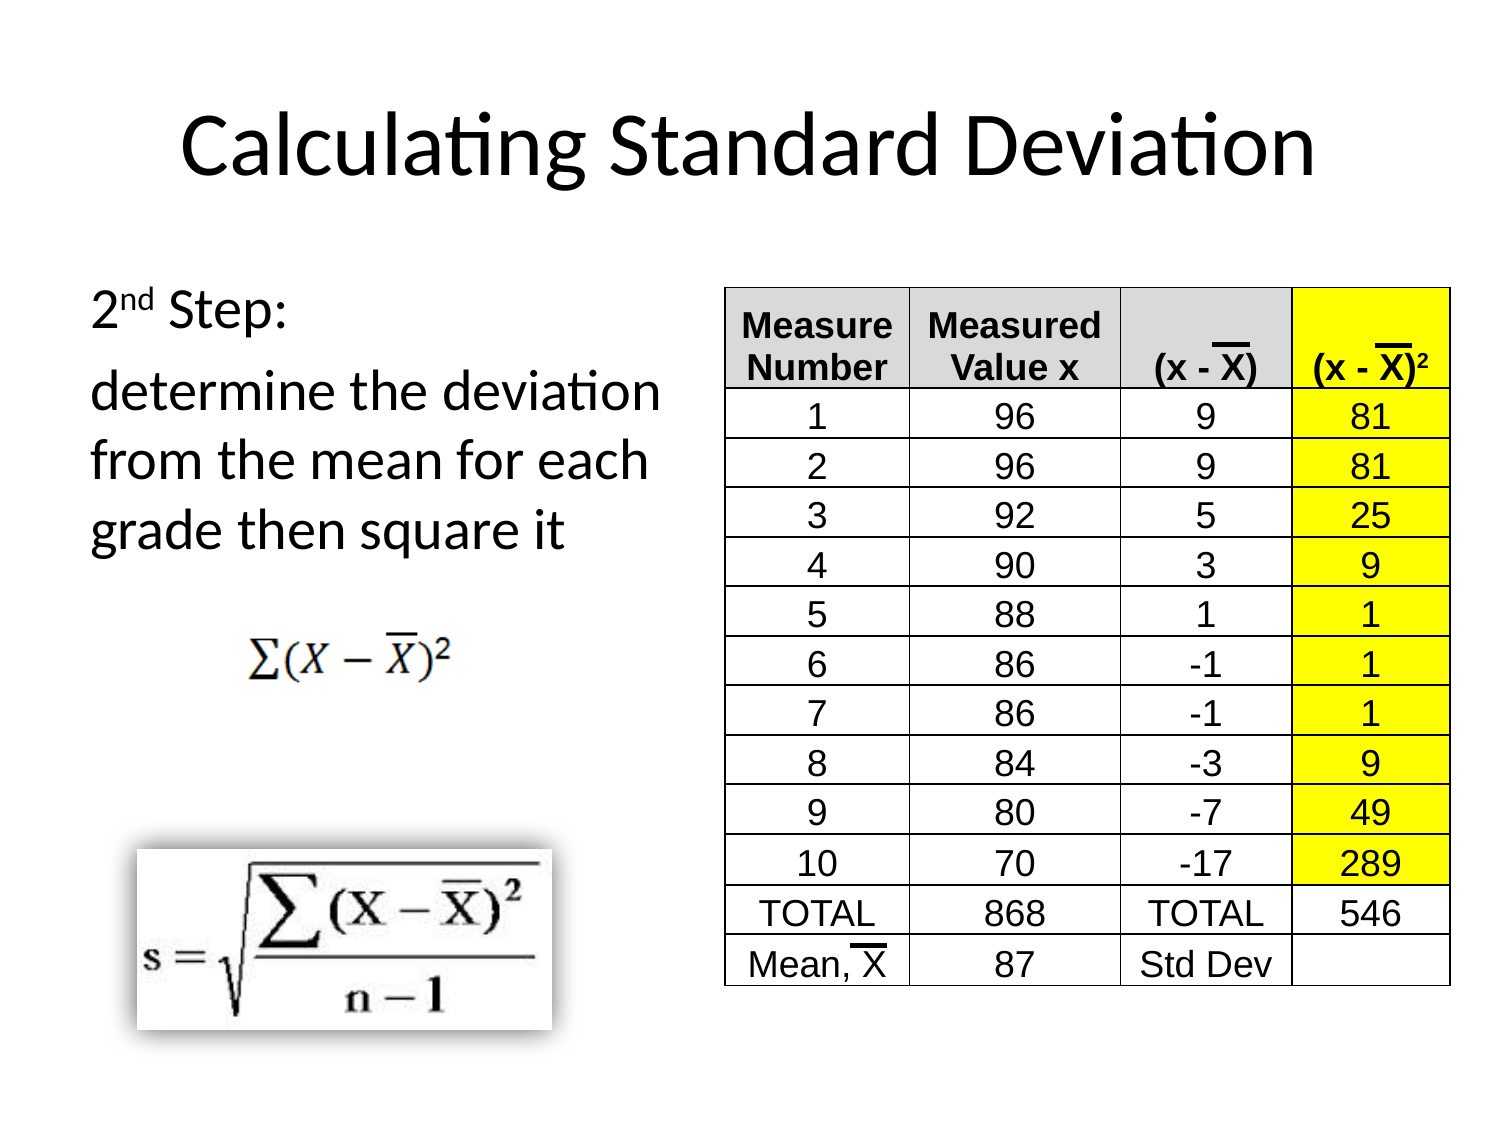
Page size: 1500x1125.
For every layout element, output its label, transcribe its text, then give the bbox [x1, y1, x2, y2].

table_cell 80 [910, 785, 1120, 833]
table_header Measure Number [726, 288, 909, 387]
table_cell 81 [1293, 439, 1449, 486]
list 2nd Step: determine the deviation from the mean for each grade then square it [75, 262, 738, 1005]
table_cell 1 [1121, 587, 1291, 635]
table_cell TOTAL [1121, 886, 1291, 933]
table_cell 25 [1293, 488, 1449, 536]
table_cell 86 [910, 637, 1120, 684]
table_cell 2 [726, 439, 909, 486]
table_cell 6 [726, 637, 909, 684]
table_cell TOTAL [726, 886, 909, 933]
table_cell -17 [1121, 835, 1291, 884]
table_header (x - X) [1121, 288, 1291, 387]
table_cell Mean, X [726, 935, 909, 985]
table_cell 9 [1293, 736, 1449, 783]
table_cell 9 [1293, 538, 1449, 585]
picture [206, 612, 483, 701]
table_cell 84 [910, 736, 1120, 783]
table_cell 289 [1293, 835, 1449, 884]
table_cell 92 [910, 488, 1120, 536]
table_cell -1 [1121, 637, 1291, 684]
table_cell 87 [910, 935, 1120, 985]
table_cell 49 [1293, 785, 1449, 833]
picture [137, 849, 552, 1031]
table_cell 9 [1121, 389, 1291, 437]
table_cell 7 [726, 686, 909, 734]
table_header Measured Value x [910, 288, 1120, 387]
table_cell -7 [1121, 785, 1291, 833]
table_cell 5 [1121, 488, 1291, 536]
table_cell 9 [1121, 439, 1291, 486]
table_cell 1 [1293, 686, 1449, 734]
table_cell -3 [1121, 736, 1291, 783]
table_cell Std Dev [1121, 935, 1291, 985]
table_cell 3 [726, 488, 909, 536]
table_cell 81 [1293, 389, 1449, 437]
table_cell 96 [910, 439, 1120, 486]
table_cell 4 [726, 538, 909, 585]
table_cell 1 [1293, 587, 1449, 635]
table_cell 868 [910, 886, 1120, 933]
table_cell [1293, 935, 1449, 985]
table_cell 1 [726, 389, 909, 437]
table_cell 88 [910, 587, 1120, 635]
table_cell 90 [910, 538, 1120, 585]
table_cell -1 [1121, 686, 1291, 734]
table_cell 1 [1293, 637, 1449, 684]
table_header (x - X)2 [1293, 288, 1449, 387]
table_cell 546 [1293, 886, 1449, 933]
table_cell 9 [726, 785, 909, 833]
table_cell 96 [910, 389, 1120, 437]
table_cell 86 [910, 686, 1120, 734]
table_cell 8 [726, 736, 909, 783]
table_cell 70 [910, 835, 1120, 884]
title Calculating Standard Deviation [75, 45, 1425, 233]
table_cell 10 [726, 835, 909, 884]
table_cell 5 [726, 587, 909, 635]
table_cell 3 [1121, 538, 1291, 585]
